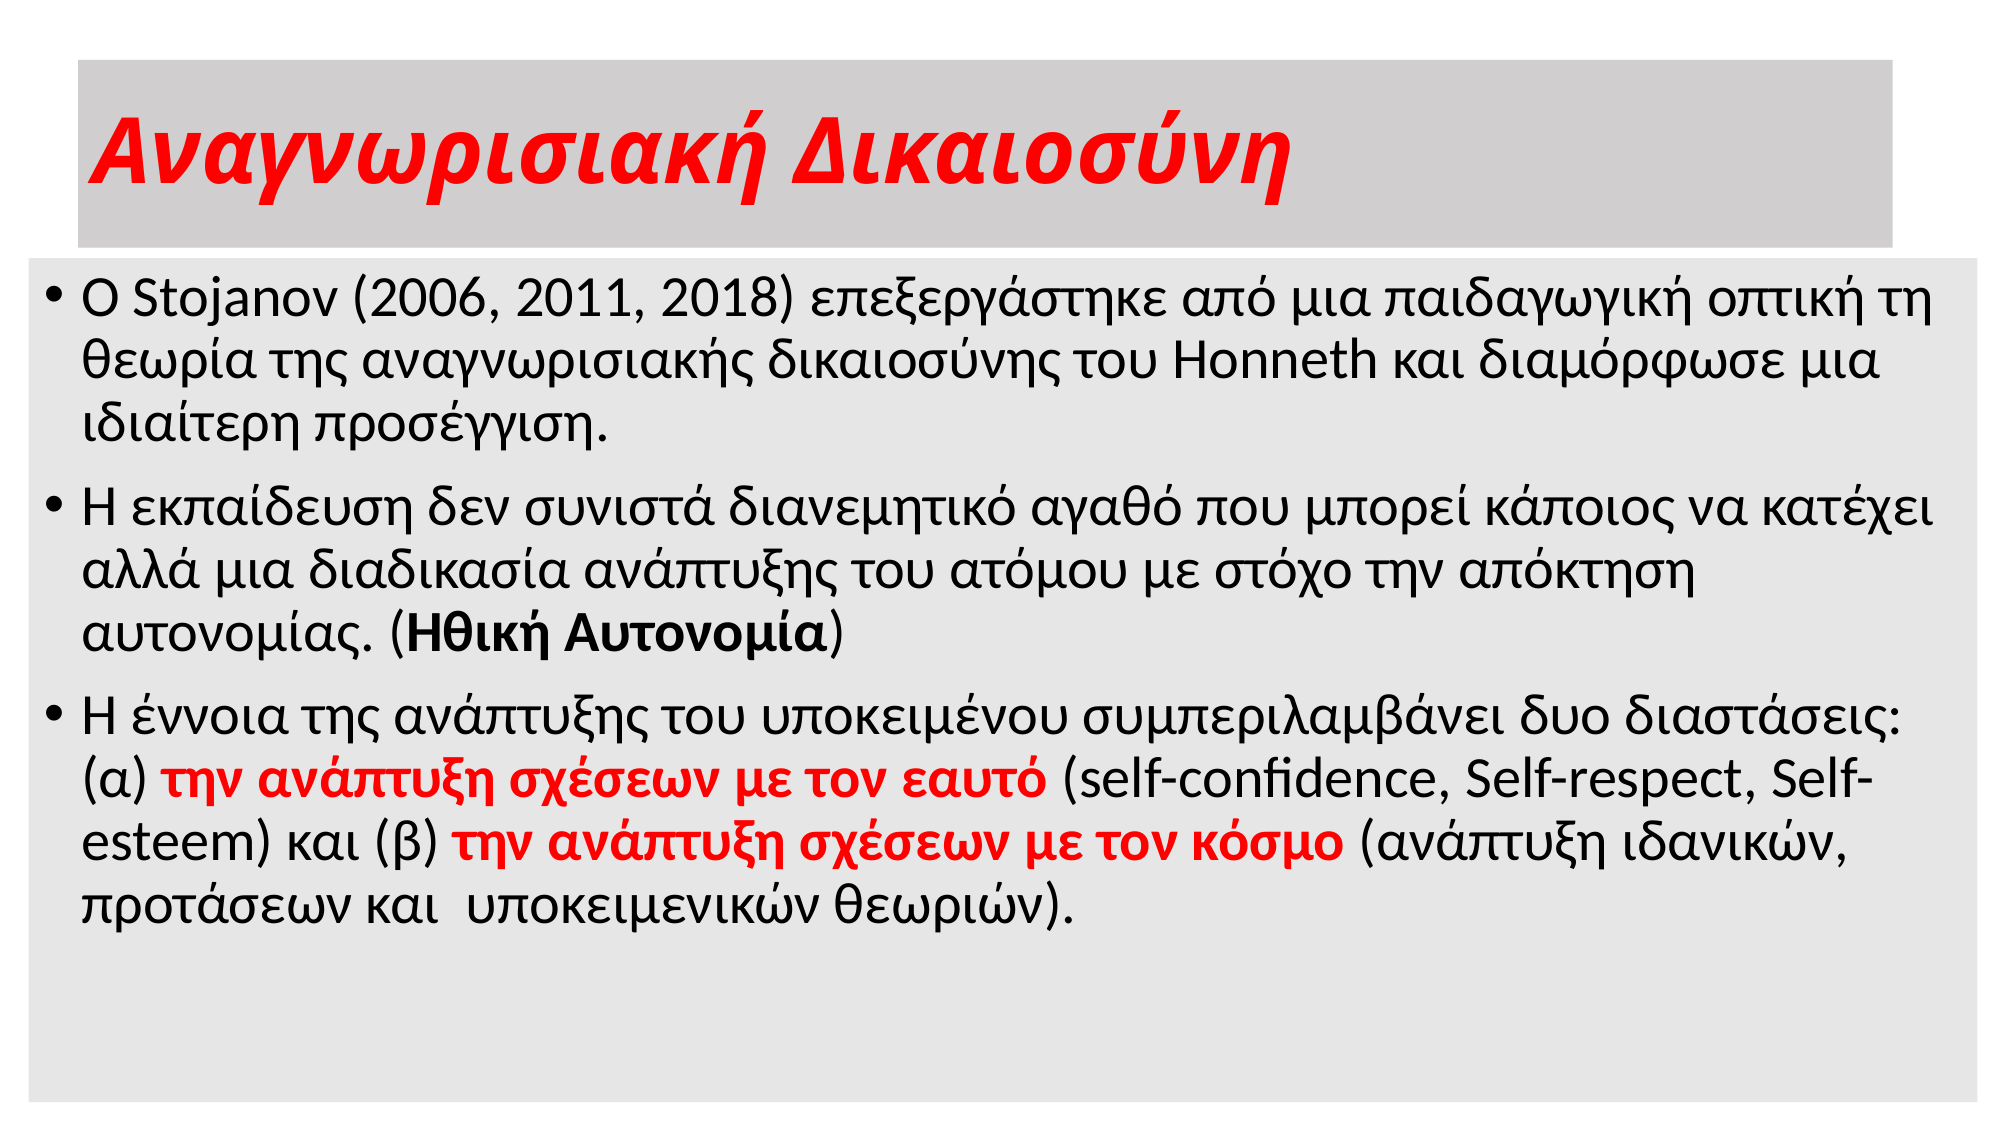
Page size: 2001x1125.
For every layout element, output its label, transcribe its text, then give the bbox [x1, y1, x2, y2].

title Αναγνωρισιακή Δικαιοσύνη [78, 59, 1893, 248]
list Ο Stojanov (2006, 2011, 2018) επεξεργάστηκε από μια παιδαγωγική οπτική τη θεωρία της αναγνωρισιακής δικαιοσύνης του Honneth και διαμόρφωσε μια ιδιαίτερη προσέγγιση. Η εκπαίδευση δεν συνιστά διανεμητικό αγαθό που μπορεί κάποιος να κατέχει αλλά μια διαδικασία ανάπτυξης του ατόμου με στόχο την απόκτηση αυτονομίας. (Ηθική Αυτονομία) Η έννοια της ανάπτυξης του υποκειμένου συμπεριλαμβάνει δυο διαστάσεις: (α) την ανάπτυξη σχέσεων με τον εαυτό (self-confidence, Self-respect, Self-esteem) και (β) την ανάπτυξη σχέσεων με τον κόσμο (ανάπτυξη ιδανικών, προτάσεων και υποκειμενικών θεωριών). [28, 258, 1978, 1103]
